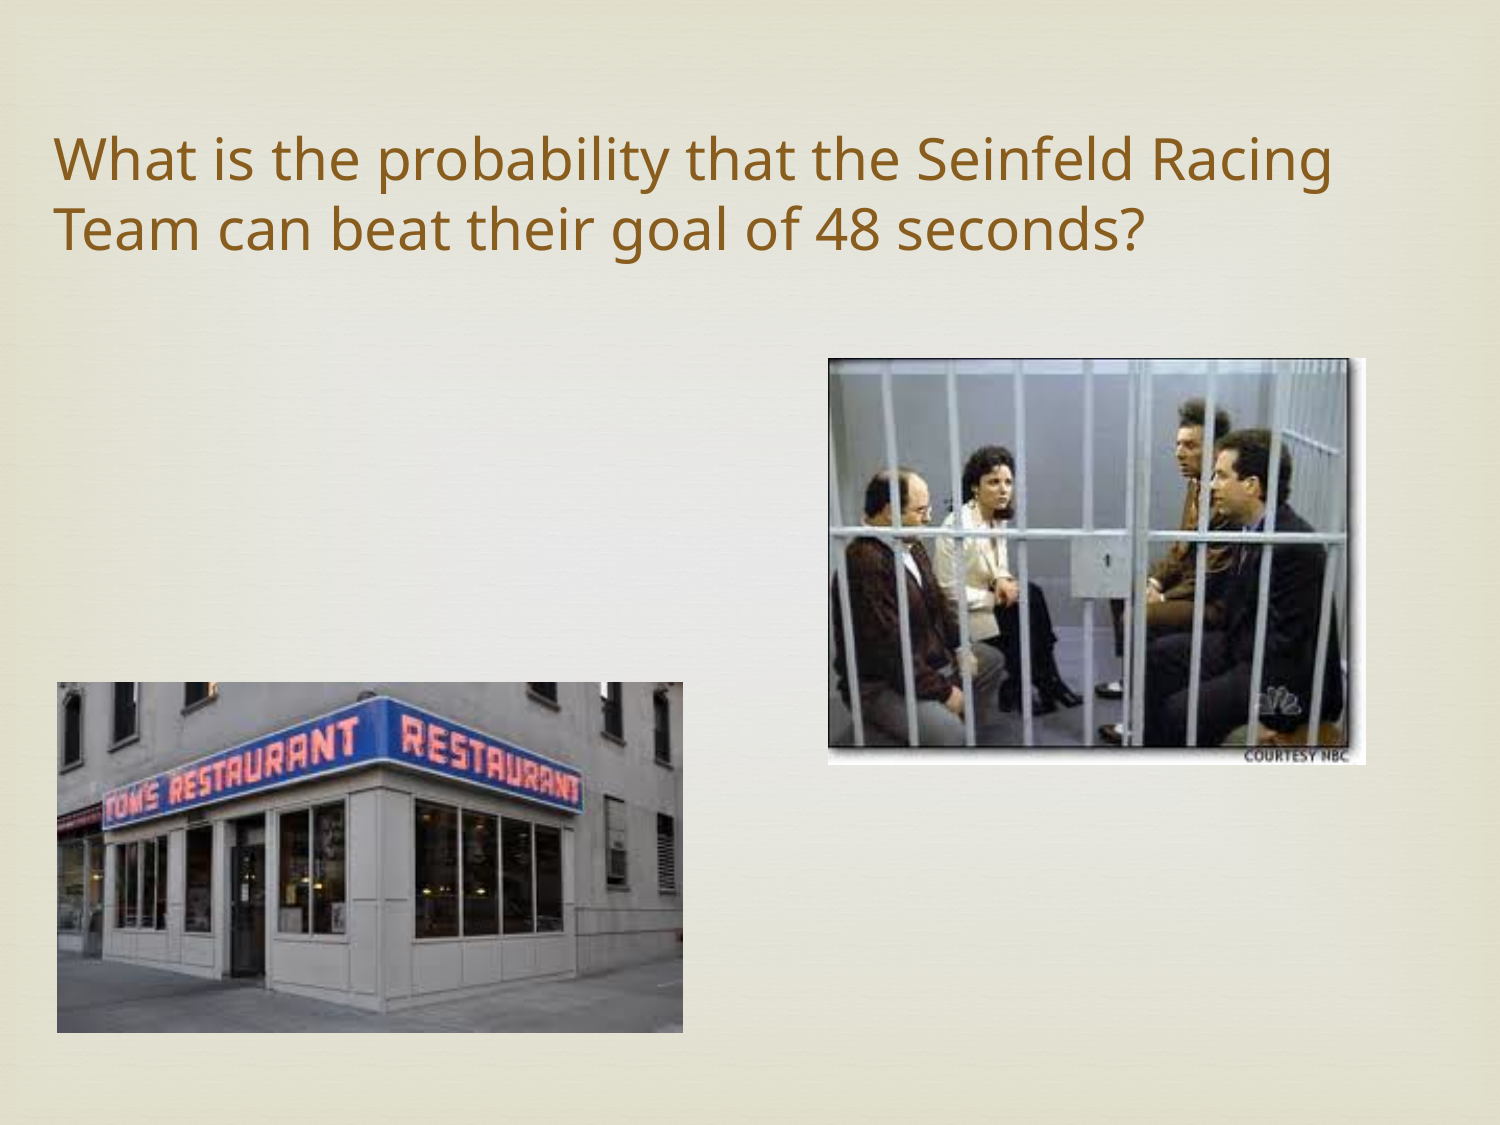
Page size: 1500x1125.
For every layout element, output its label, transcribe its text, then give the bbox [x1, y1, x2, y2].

picture [57, 682, 684, 1034]
picture [827, 357, 1367, 766]
text_box What is the probability that the Seinfeld Racing Team can beat their goal of 48 seconds? [38, 115, 1472, 270]
